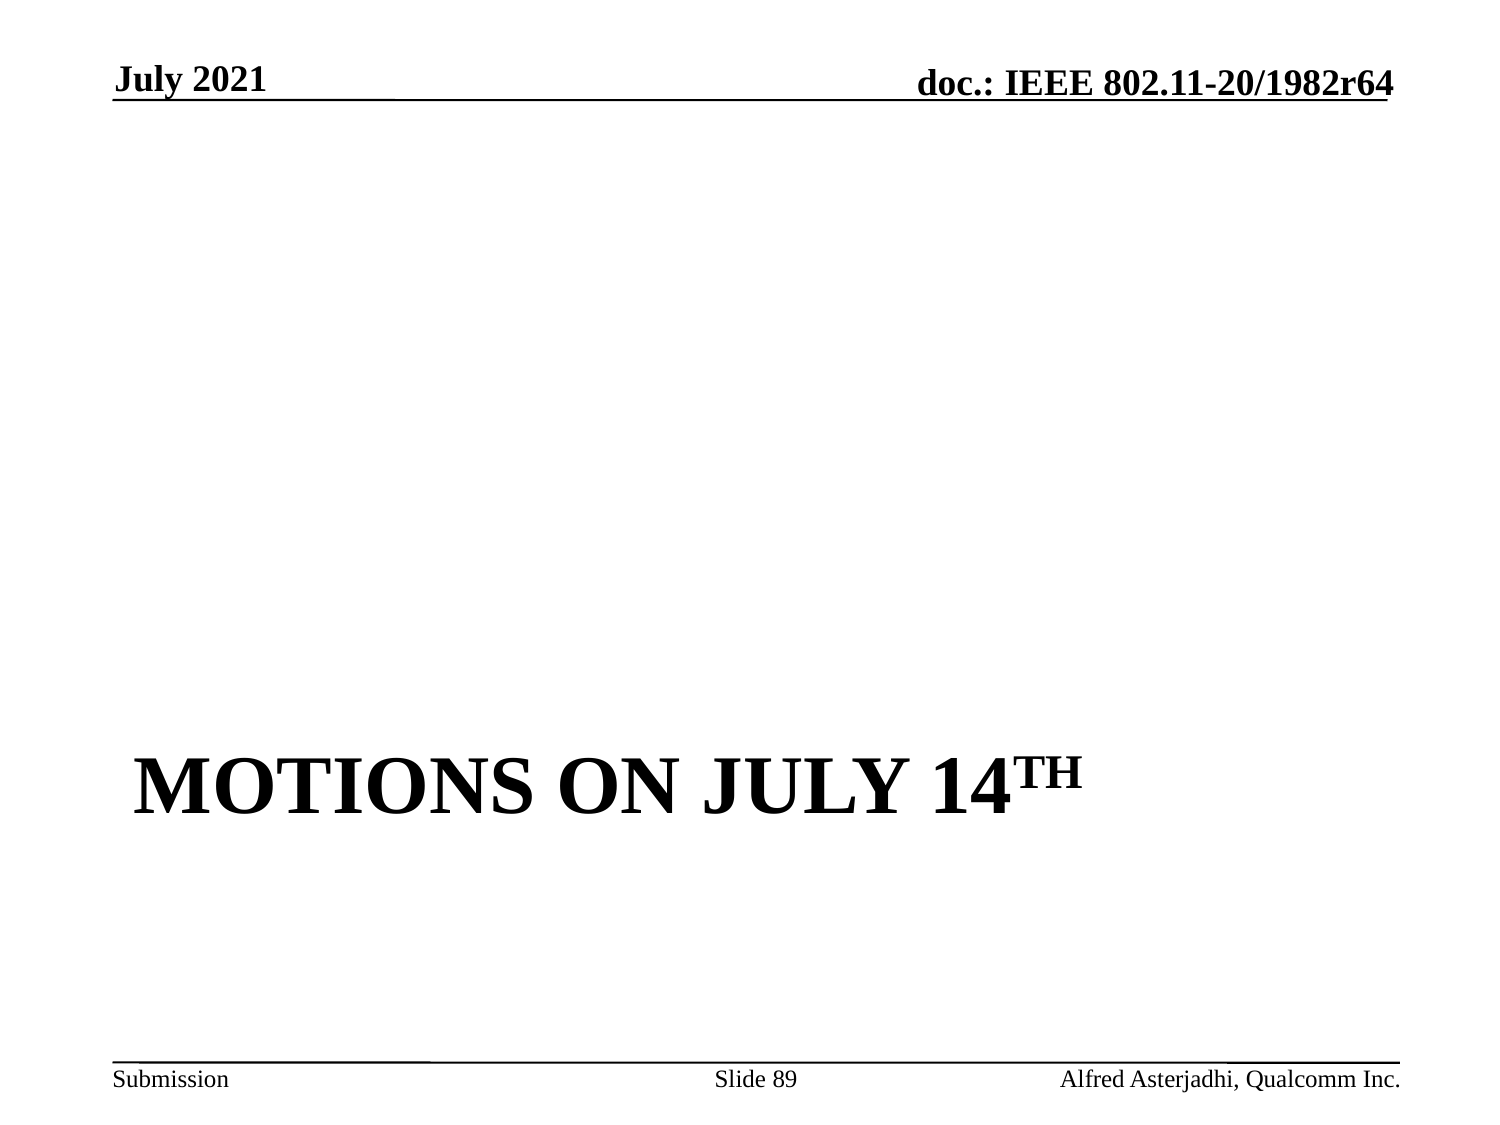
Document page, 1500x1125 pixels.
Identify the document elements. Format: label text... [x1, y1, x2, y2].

title Motions on July 14th [118, 722, 1394, 947]
slide_number Slide 89 [712, 1061, 800, 1123]
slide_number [114, 54, 423, 100]
footer Alfred Asterjadhi, Qualcomm Inc. [878, 1061, 1402, 1093]
